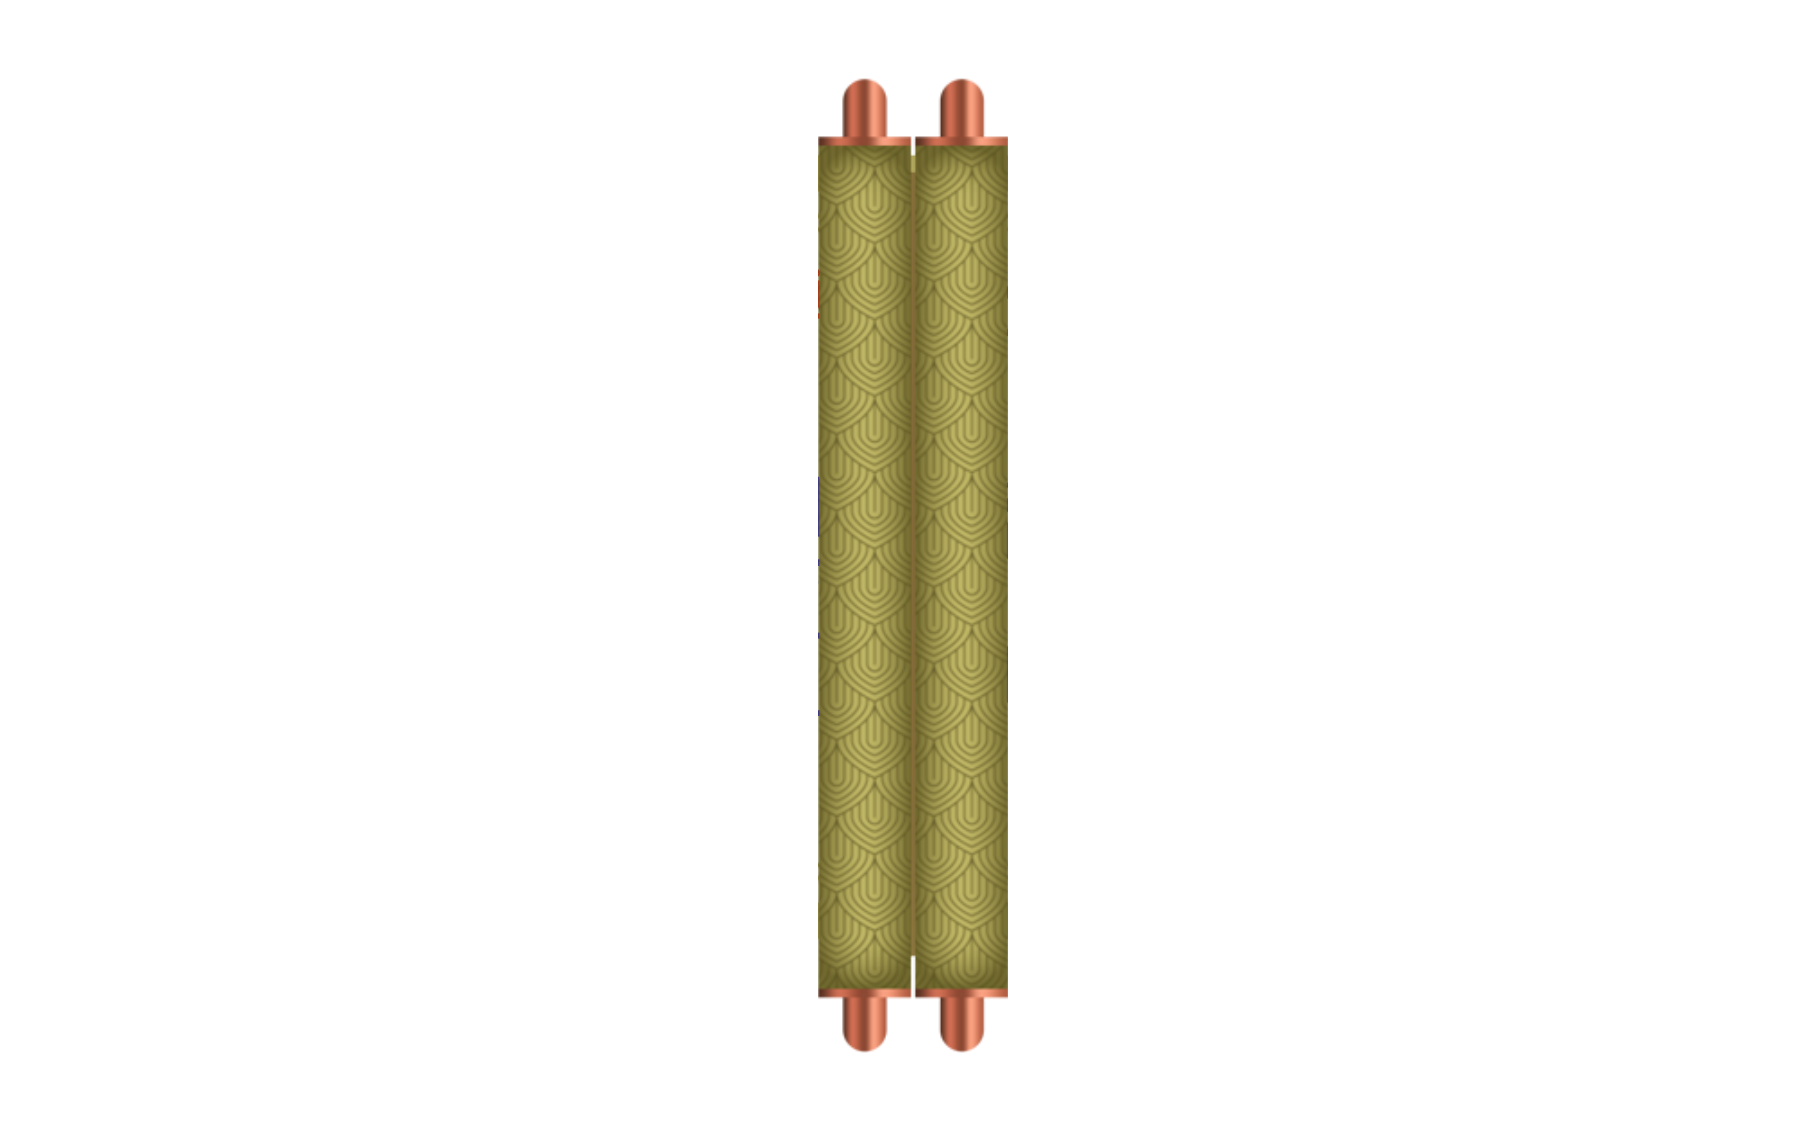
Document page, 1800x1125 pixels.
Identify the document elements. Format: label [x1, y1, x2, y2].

text_box [906, 64, 1798, 1087]
text_box [0, 64, 912, 1057]
